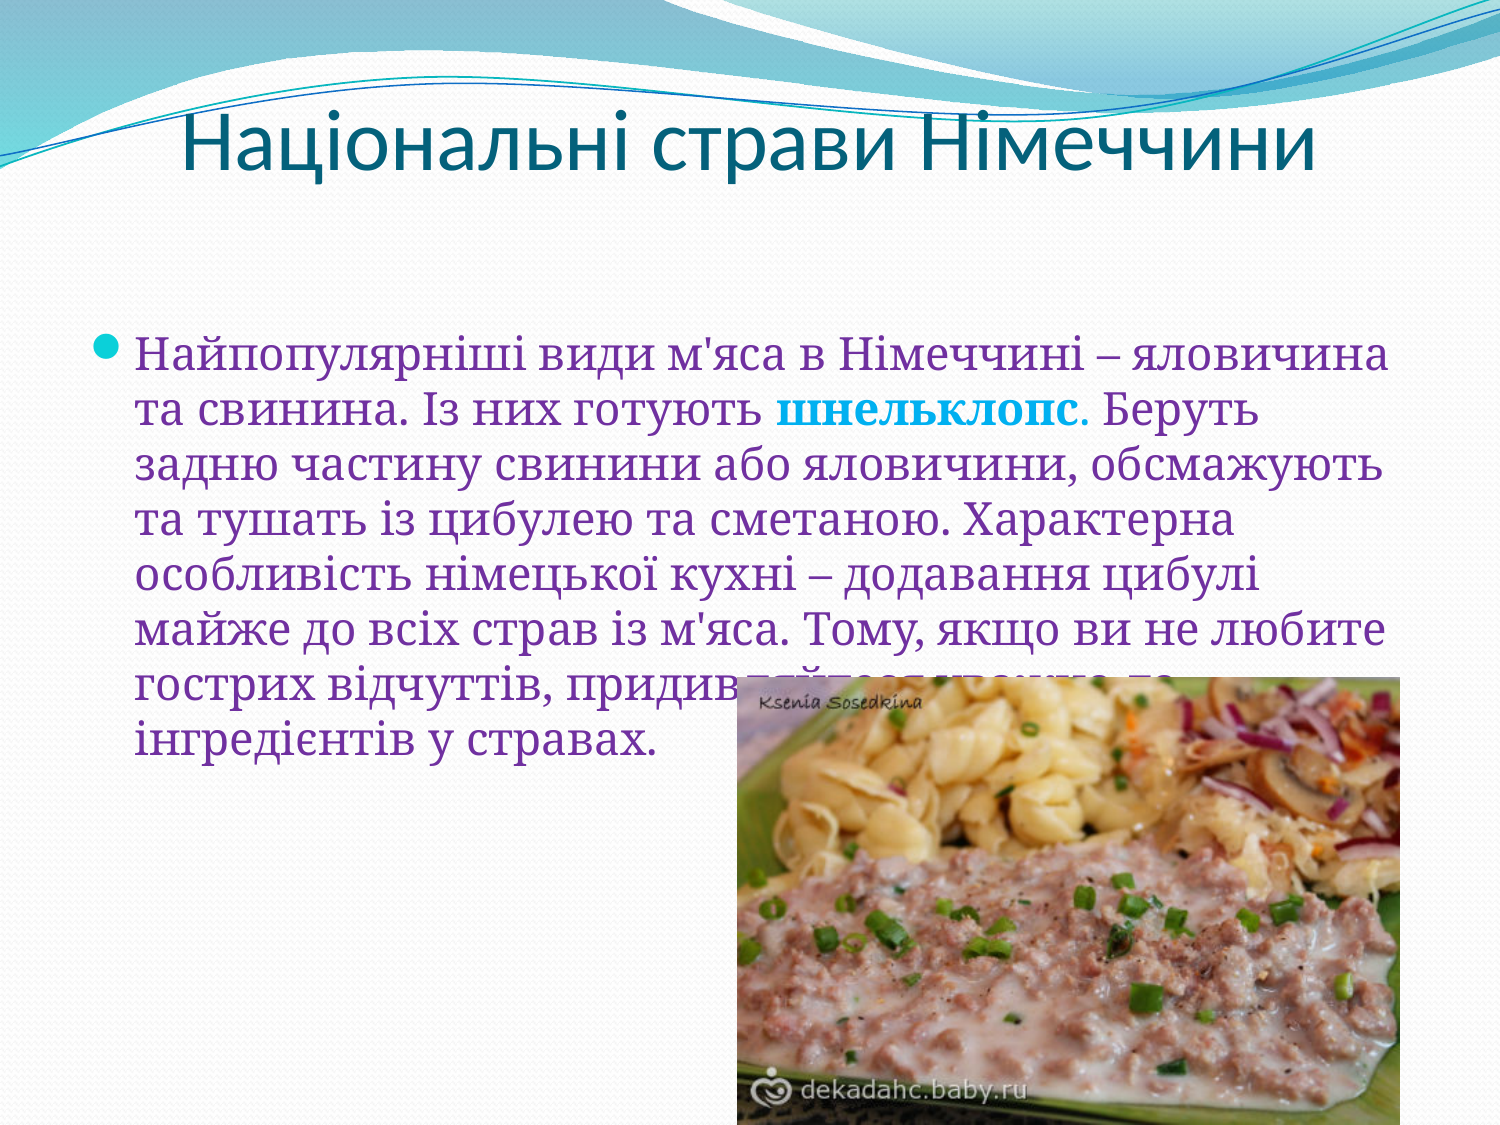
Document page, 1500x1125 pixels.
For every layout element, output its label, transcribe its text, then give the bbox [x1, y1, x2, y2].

title Національні страви Німеччини [75, 0, 1425, 188]
picture [737, 677, 1401, 1125]
list Найпопулярніші види м'яса в Німеччині – яловичина та свинина. Із них готують шнельклопс. Беруть задню частину свинини або яловичини, обсмажують та тушать із цибулею та сметаною. Характерна особливість німецької кухні – додавання цибулі майже до всіх страв із м'яса. Тому, якщо ви не любите гострих відчуттів, придивляйтеся уважно до інгредієнтів у стравах. [75, 317, 1425, 1038]
